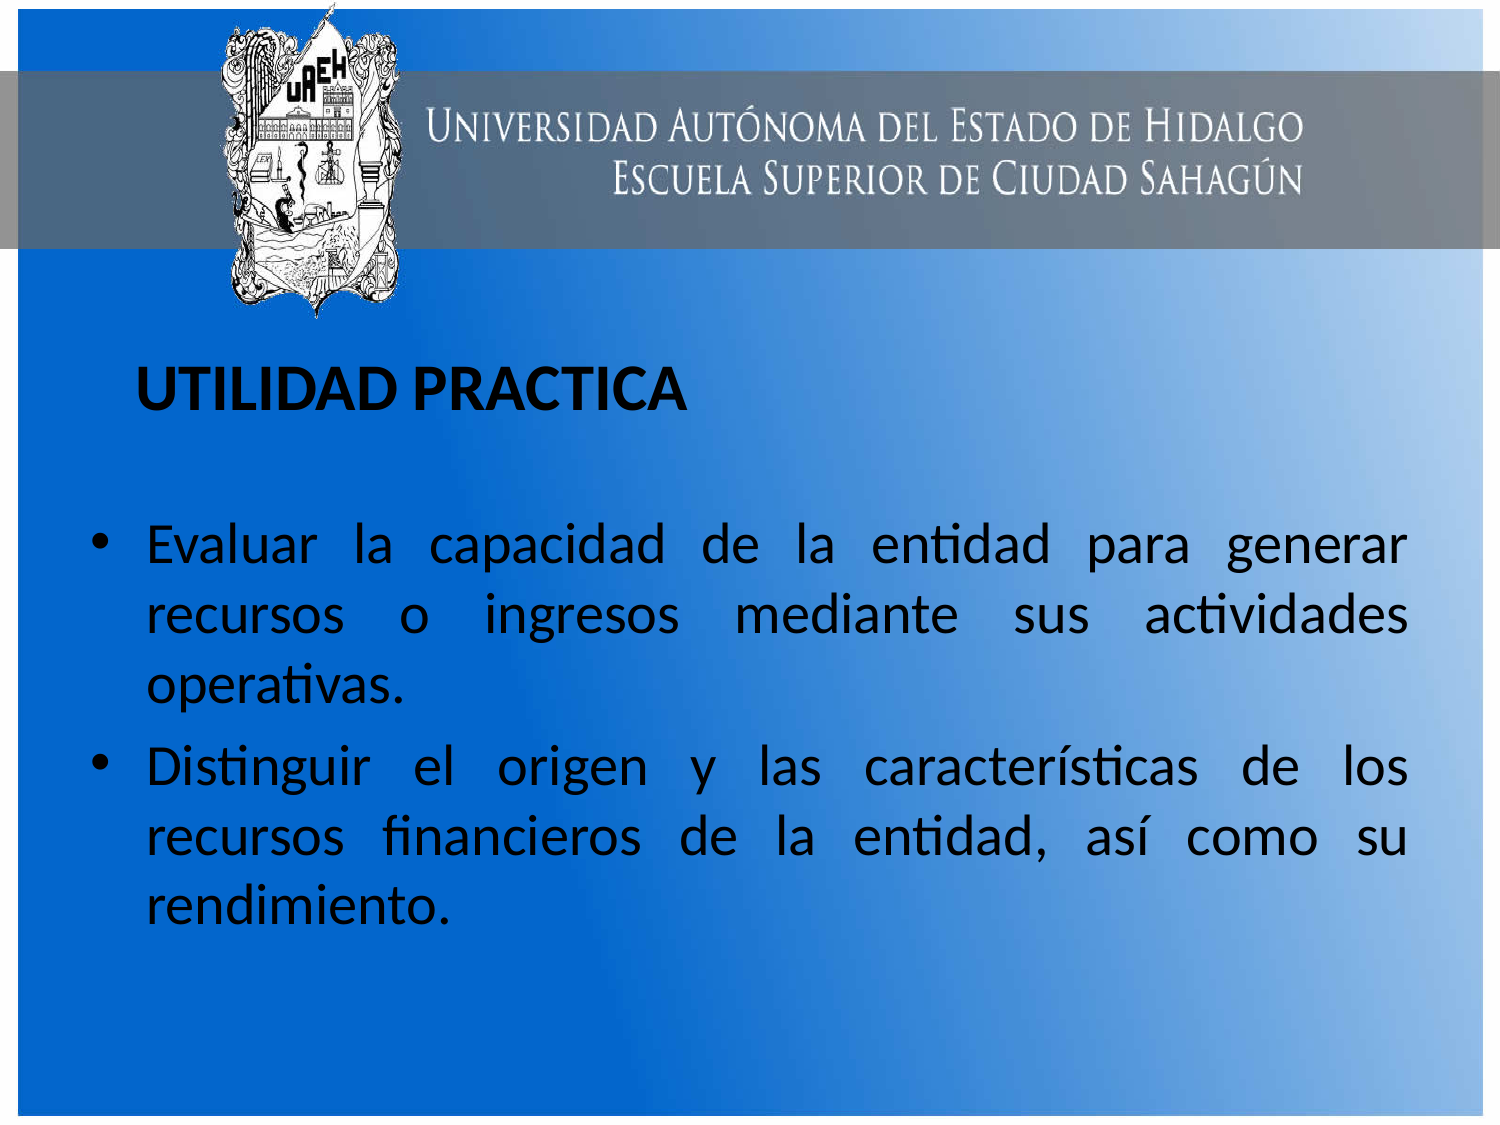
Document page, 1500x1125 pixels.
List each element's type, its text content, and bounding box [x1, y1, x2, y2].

picture [0, 0, 1500, 1125]
list UTILIDAD PRACTICA Evaluar la capacidad de la entidad para generar recursos o ingresos mediante sus actividades operativas. Distinguir el origen y las características de los recursos financieros de la entidad, así como su rendimiento. [74, 262, 1426, 1006]
